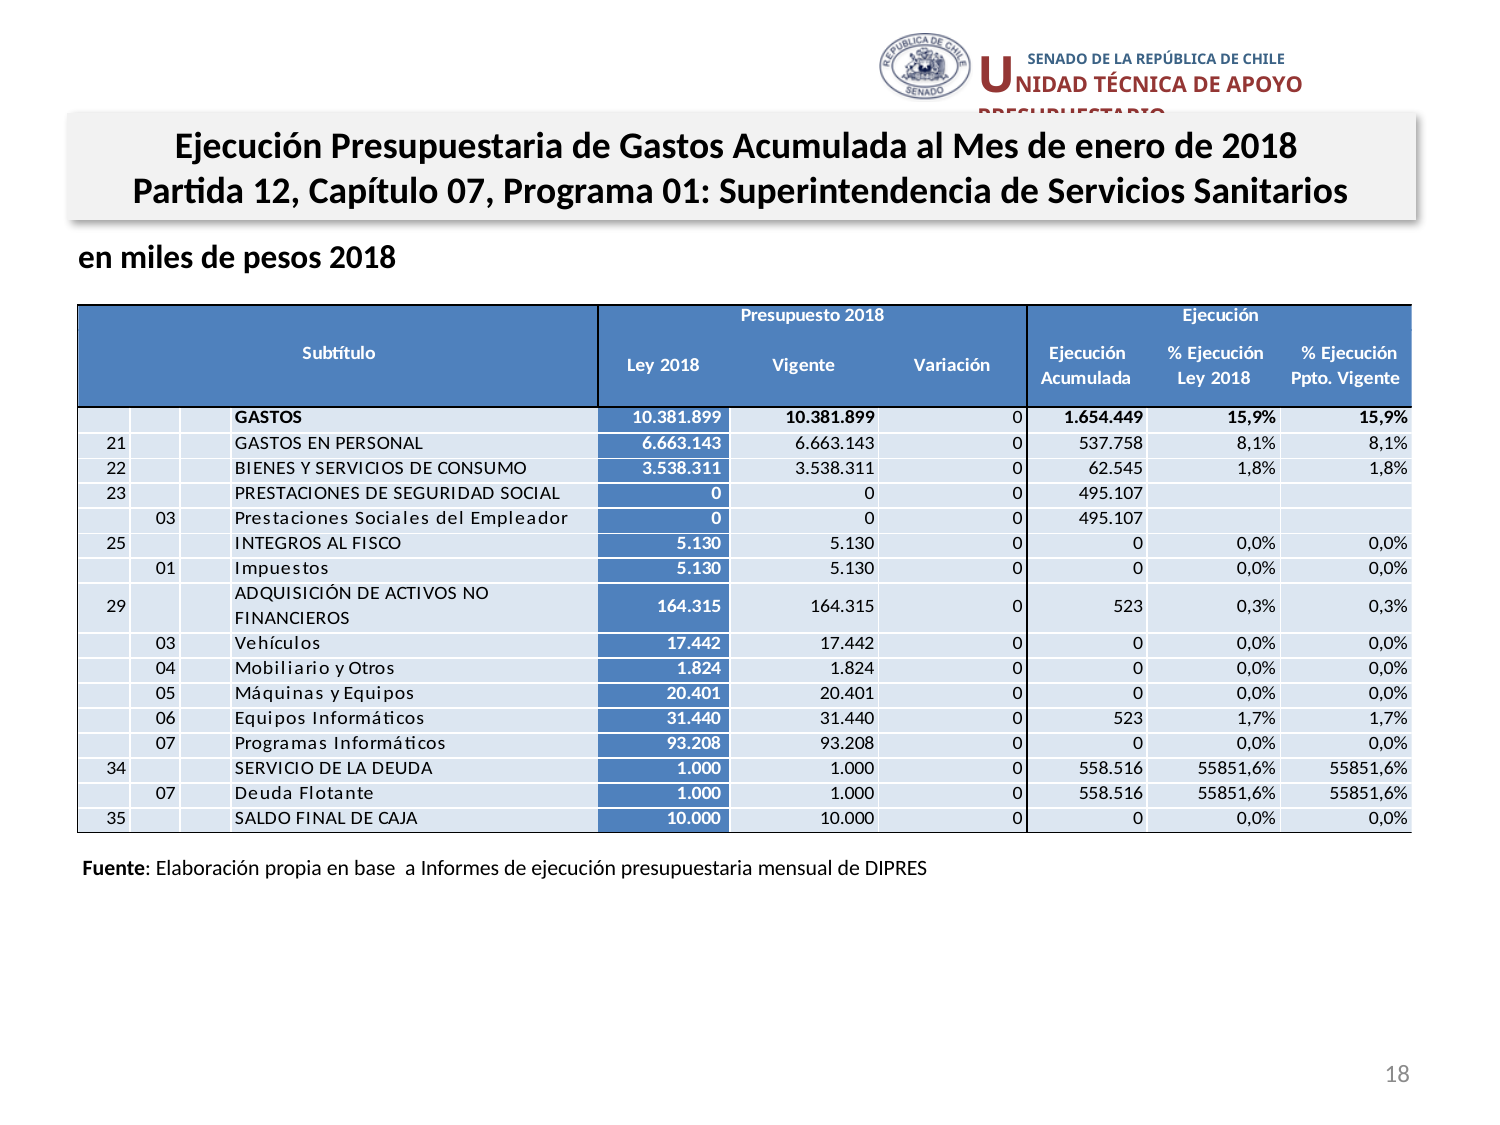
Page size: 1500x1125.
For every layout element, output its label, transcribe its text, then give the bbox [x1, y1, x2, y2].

text_box en miles de pesos 2018 [63, 227, 1414, 303]
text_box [76, 304, 1414, 835]
text_box Ejecución Presupuestaria de Gastos Acumulada al Mes de enero de 2018 Partida 12, Capítulo 07, Programa 01: Superintendencia de Servicios Sanitarios [67, 113, 1415, 220]
picture [879, 33, 973, 102]
slide_number 18 [1074, 1042, 1425, 1103]
footer Fuente: Elaboración propia en base a Informes de ejecución presupuestaria mensual de DIPRES [67, 846, 1447, 903]
